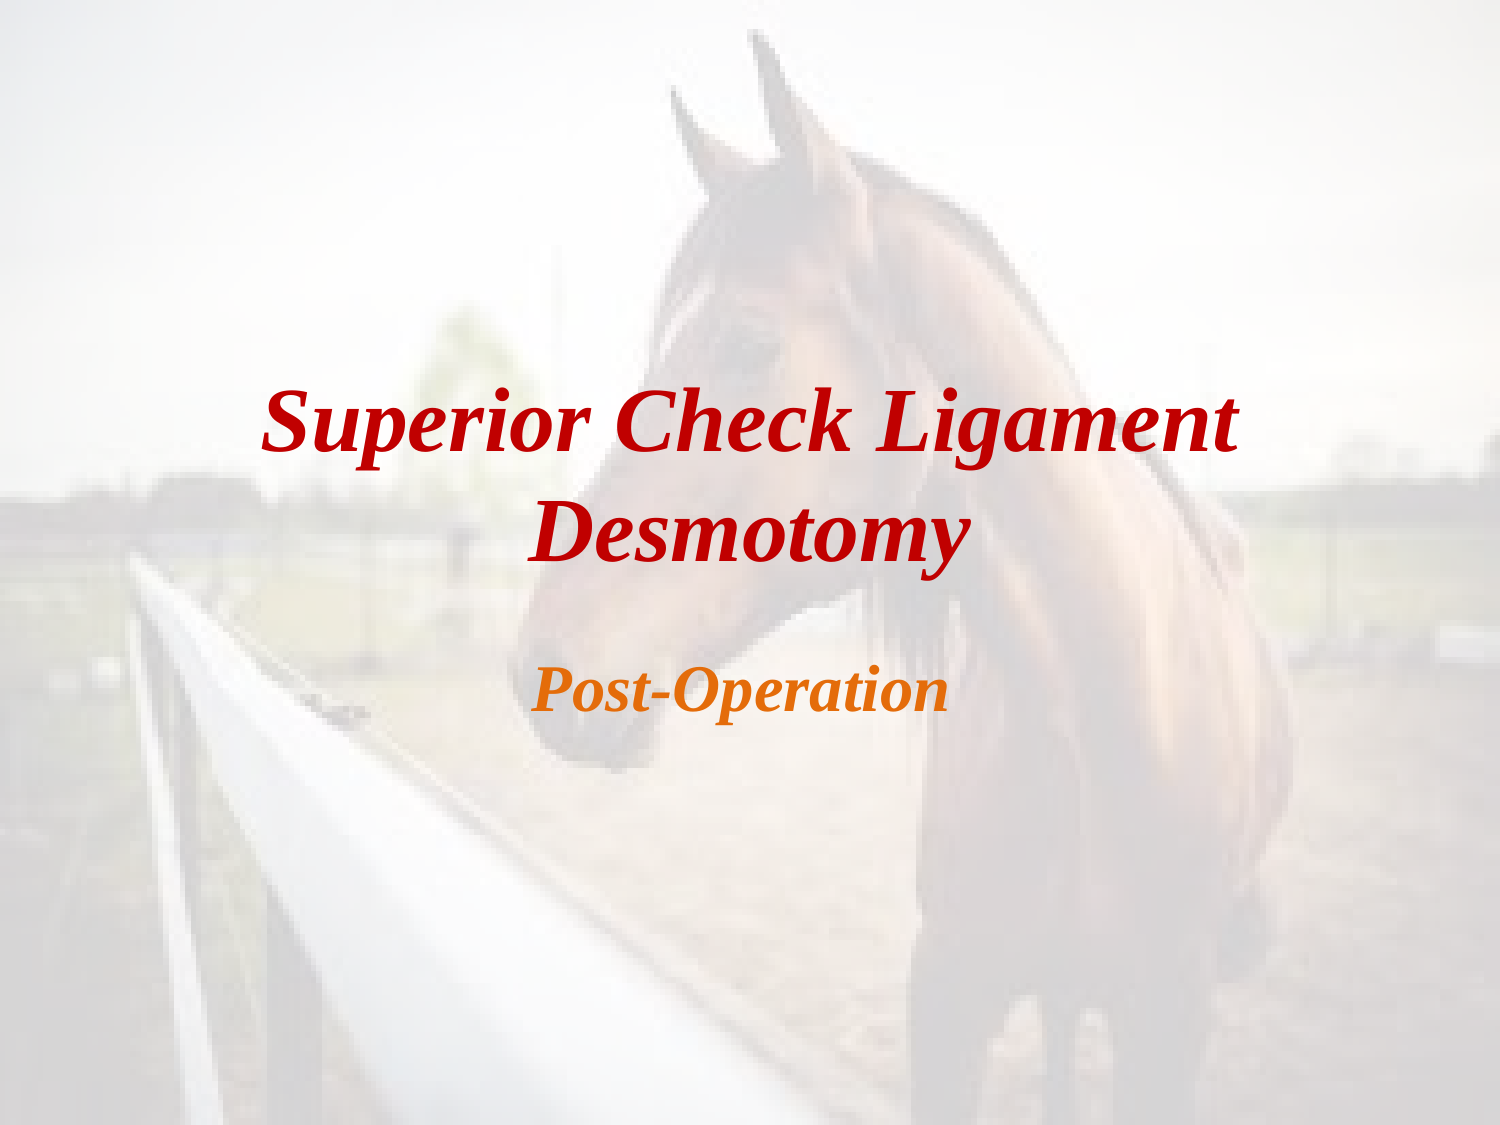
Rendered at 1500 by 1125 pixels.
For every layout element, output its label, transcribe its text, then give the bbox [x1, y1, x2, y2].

title Superior Check Ligament Desmotomy [112, 349, 1388, 591]
subtitle Post-Operation [225, 637, 1275, 925]
